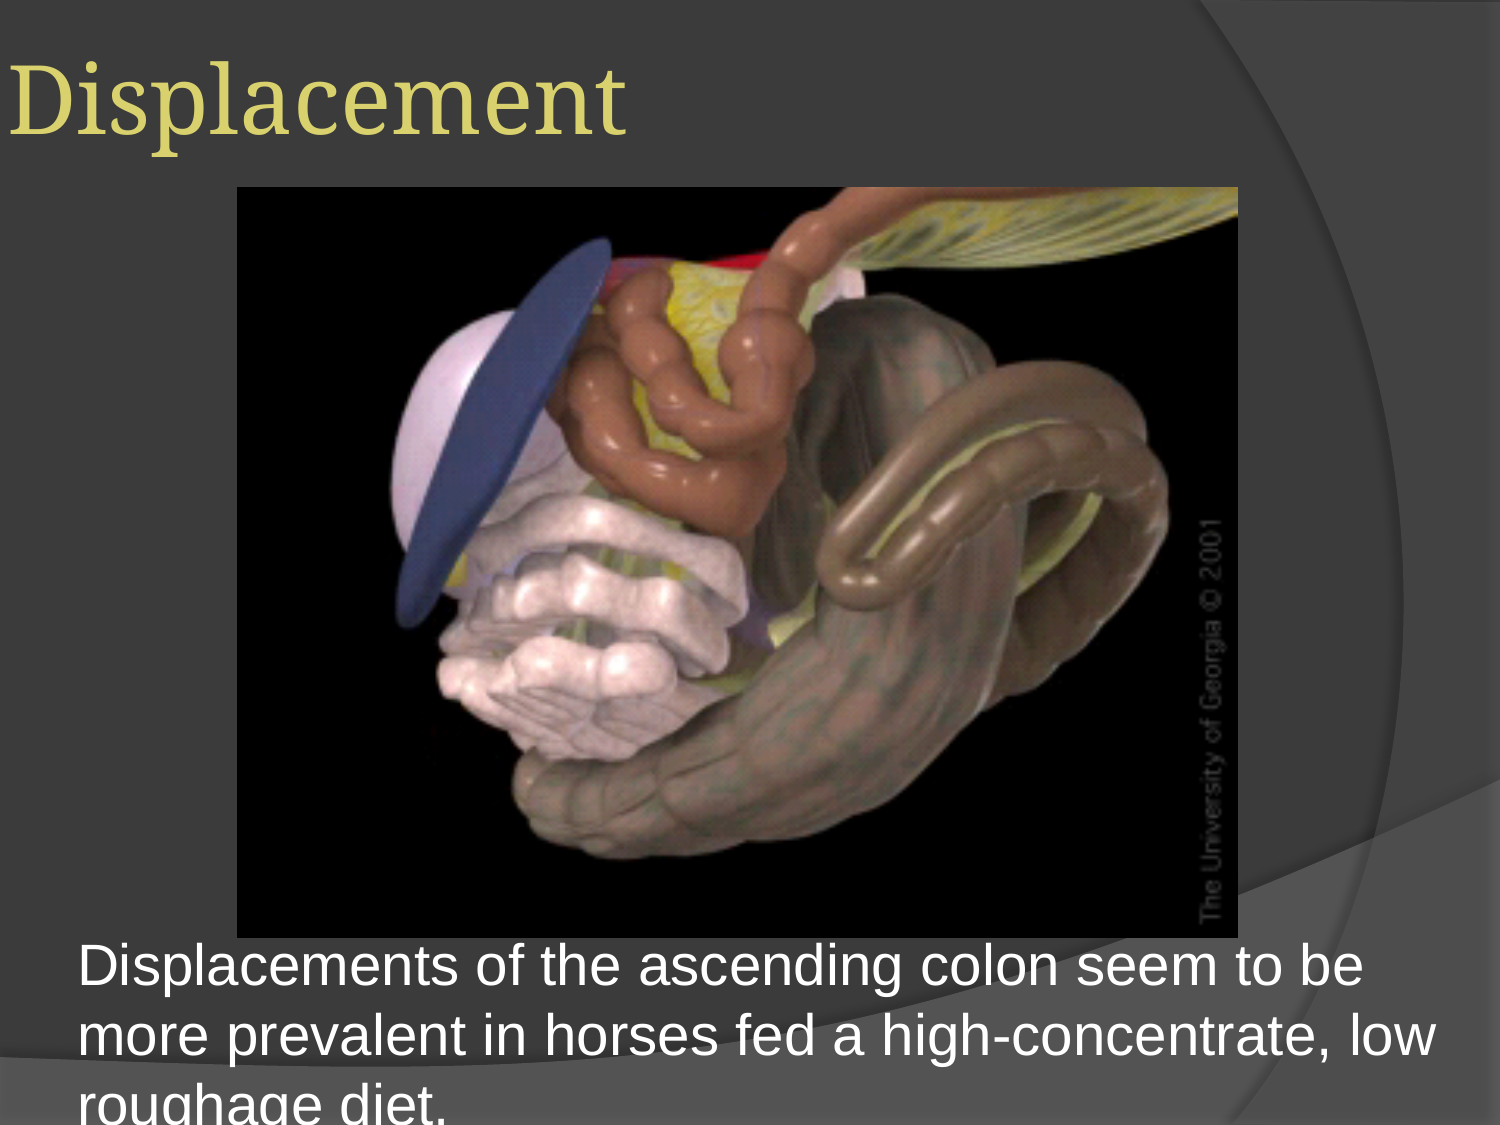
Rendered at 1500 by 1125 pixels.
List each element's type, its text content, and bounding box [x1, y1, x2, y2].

text_box Displacements of the ascending colon seem to be more prevalent in horses fed a high-concentrate, low roughage diet. [62, 919, 1500, 1125]
title Displacement [0, 24, 1350, 168]
picture [237, 187, 1238, 938]
